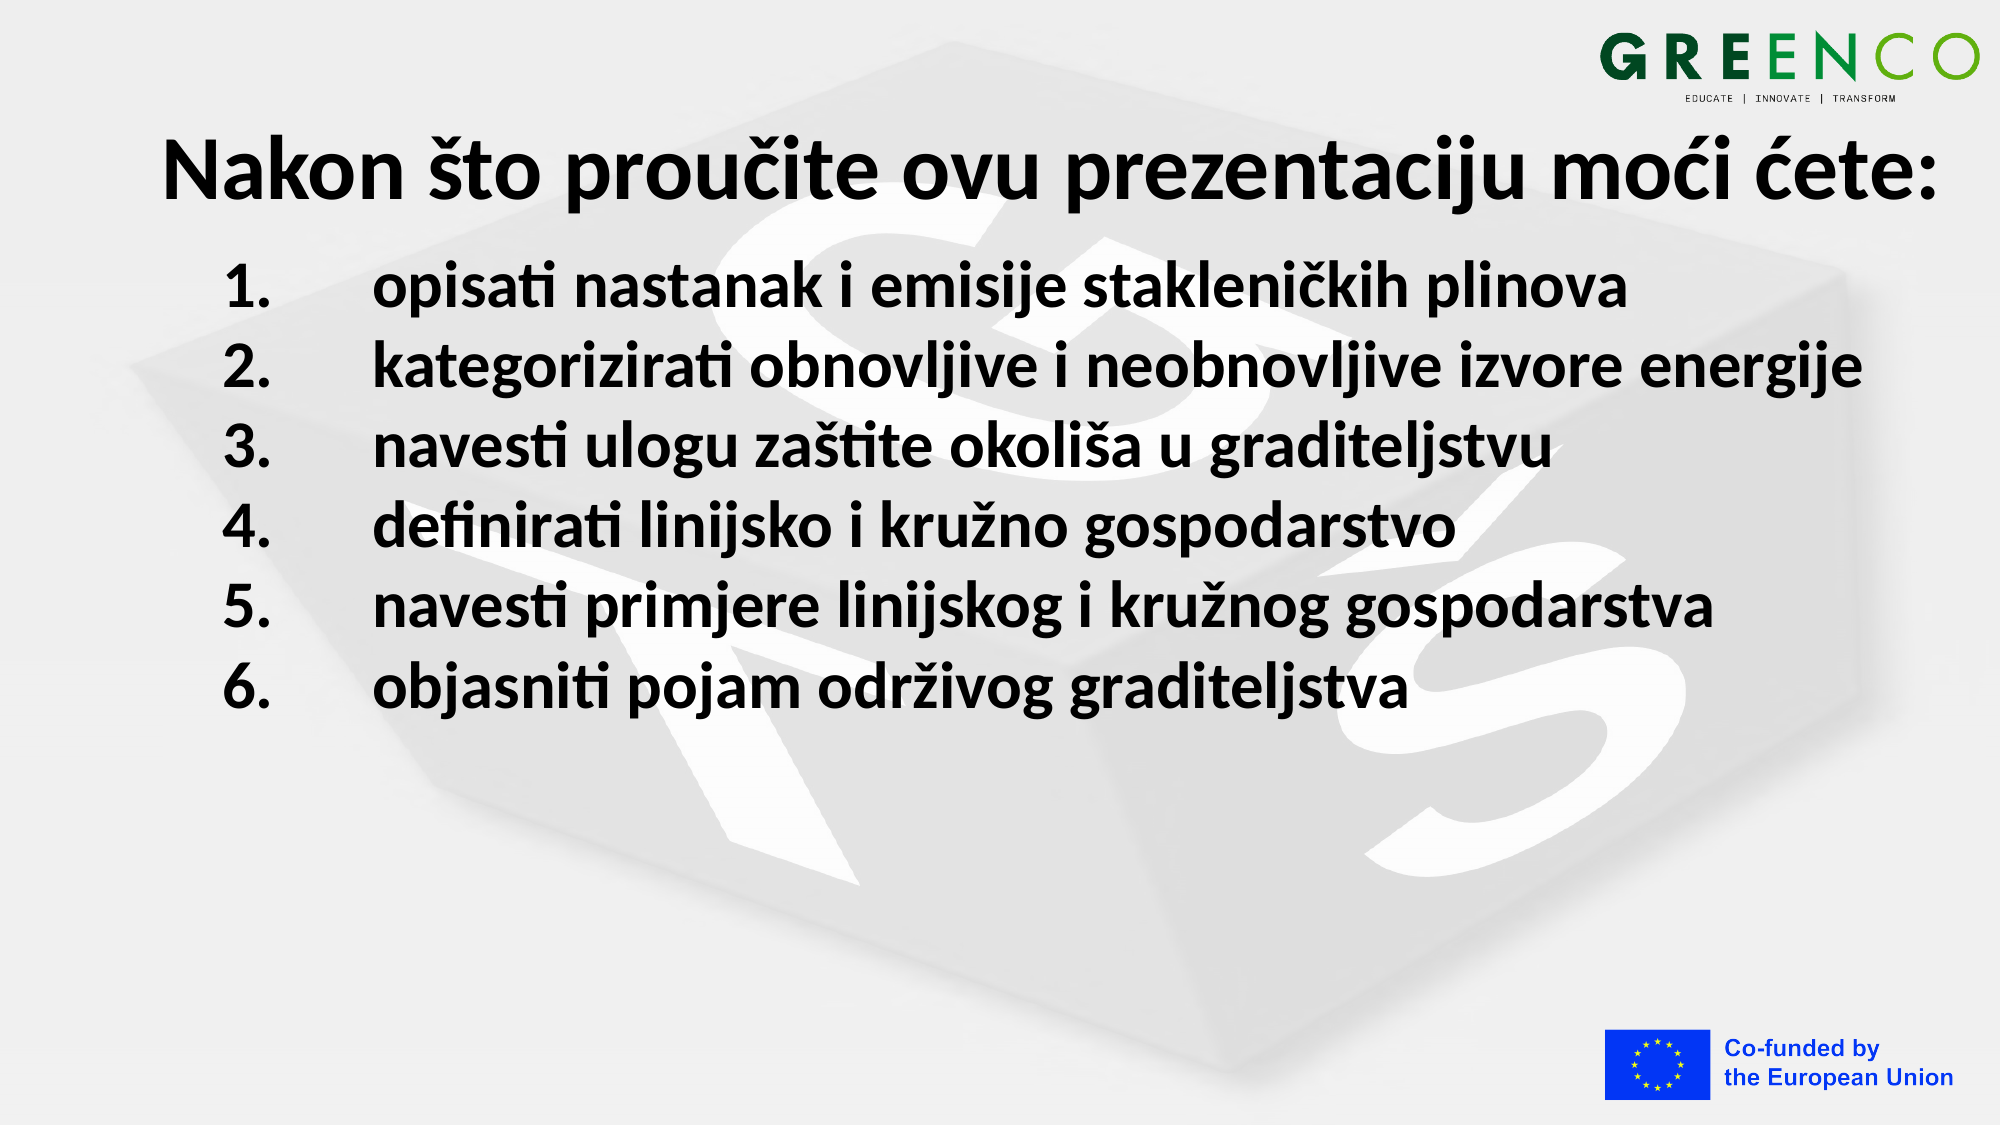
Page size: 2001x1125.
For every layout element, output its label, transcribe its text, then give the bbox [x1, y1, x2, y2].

text_box 1. opisati nastanak i emisije stakleničkih plinova 2. kategorizirati obnovljive i neobnovljive izvore energije 3. navesti ulogu zaštite okoliša u graditeljstvu 4. definirati linijsko i kružno gospodarstvo 5. navesti primjere linijskog i kružnog gospodarstva 6. objasniti pojam održivog graditeljstva [207, 233, 1887, 989]
picture [1600, 1025, 1980, 1105]
picture [1600, 30, 1980, 99]
title Nakon što proučite ovu prezentaciju moći ćete: [146, 99, 2000, 213]
